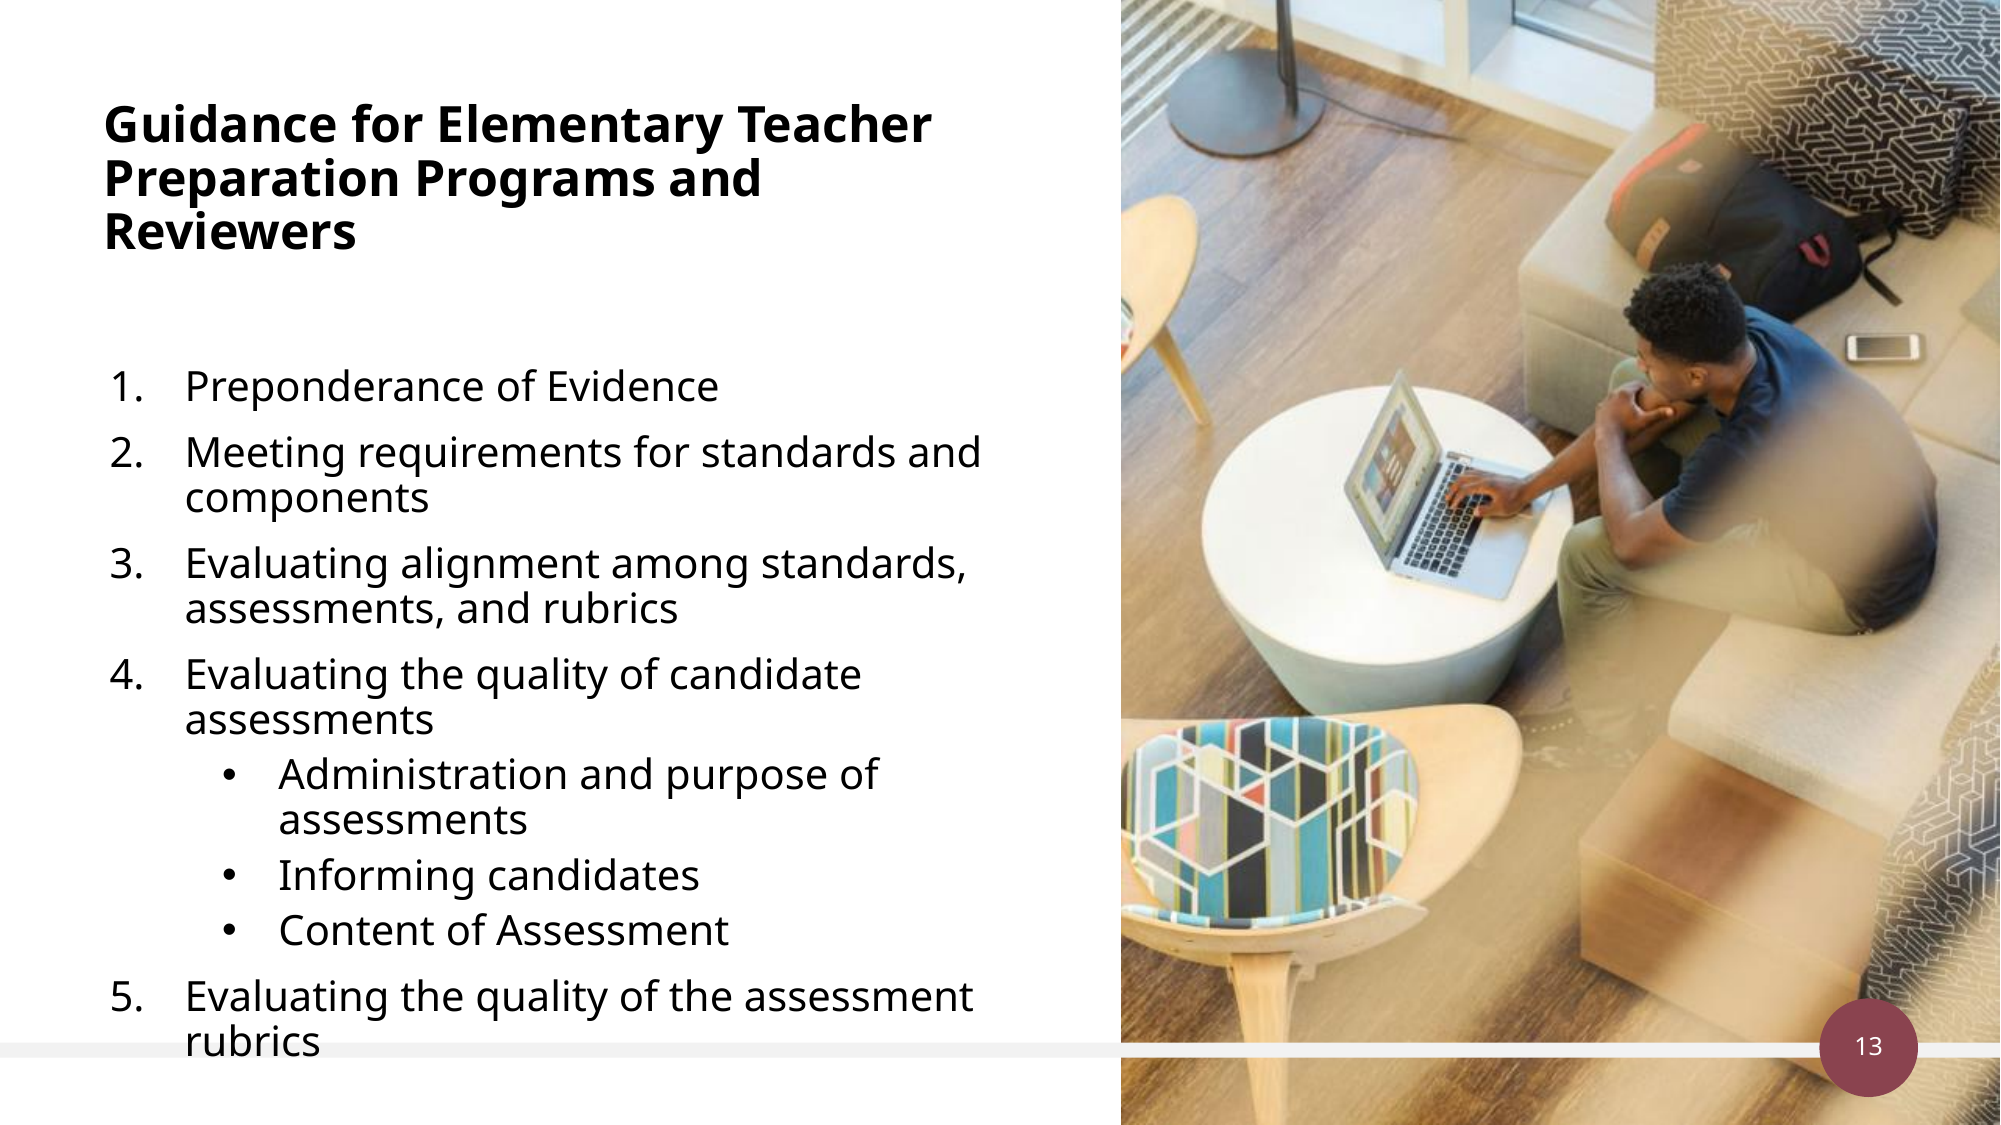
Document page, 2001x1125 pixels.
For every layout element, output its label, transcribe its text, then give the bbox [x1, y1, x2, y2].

title Guidance for Elementary Teacher Preparation Programs and Reviewers [103, 91, 1036, 228]
text_box [0, 1042, 1121, 1059]
picture [1121, 0, 2000, 1125]
list Preponderance of Evidence Meeting requirements for standards and components Evaluating alignment among standards, assessments, and rubrics Evaluating the quality of candidate assessments Administration and purpose of assessments Informing candidates Content of Assessment Evaluating the quality of the assessment rubrics [109, 358, 1102, 963]
